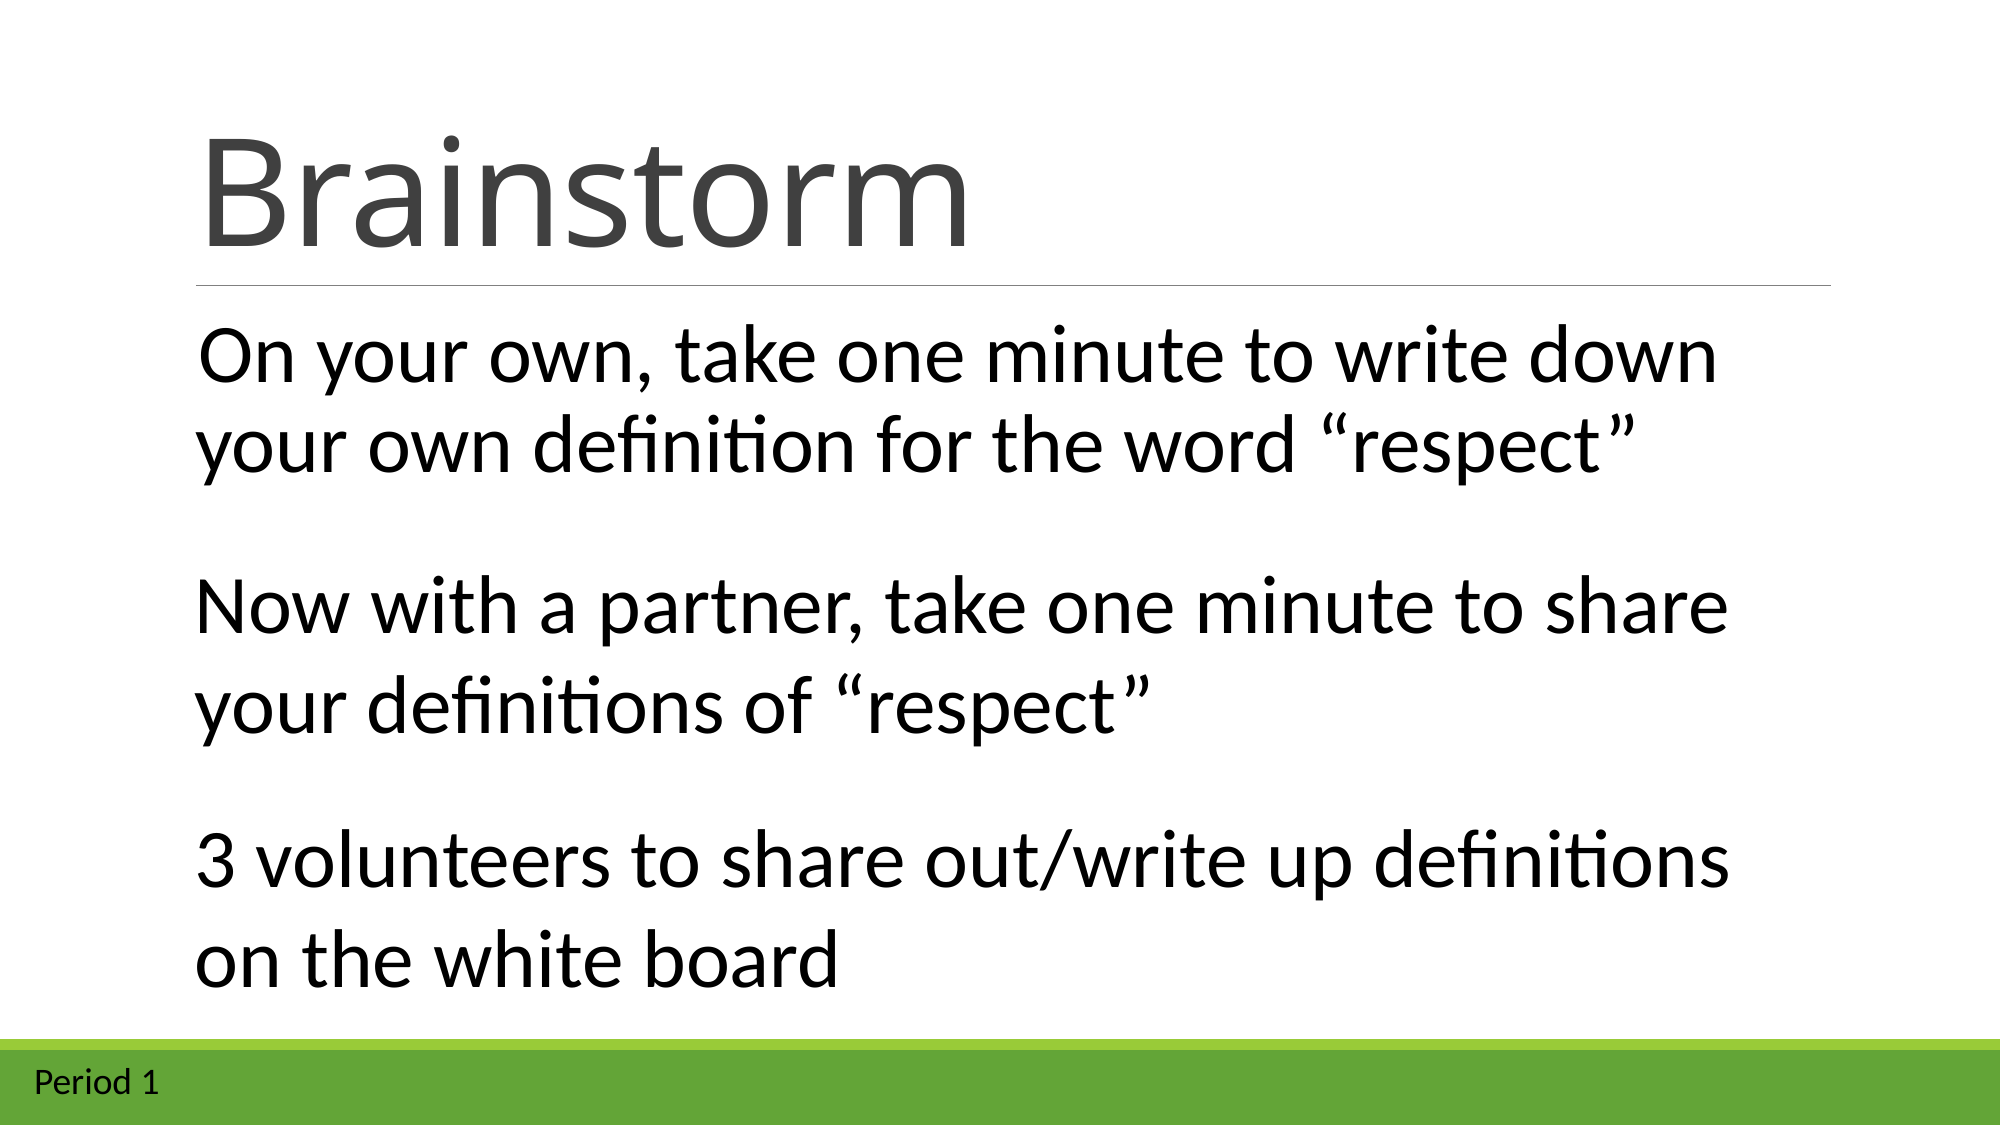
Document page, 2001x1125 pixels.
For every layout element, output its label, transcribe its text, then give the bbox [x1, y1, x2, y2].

text_box 3 volunteers to share out/write up definitions on the white board [180, 796, 1756, 1012]
title Brainstorm [180, 47, 1830, 285]
list On your own, take one minute to write down your own definition for the word “respect” [180, 302, 1830, 543]
text_box Period 1 [19, 1049, 341, 1110]
text_box Now with a partner, take one minute to share your definitions of “respect” [180, 542, 1788, 758]
